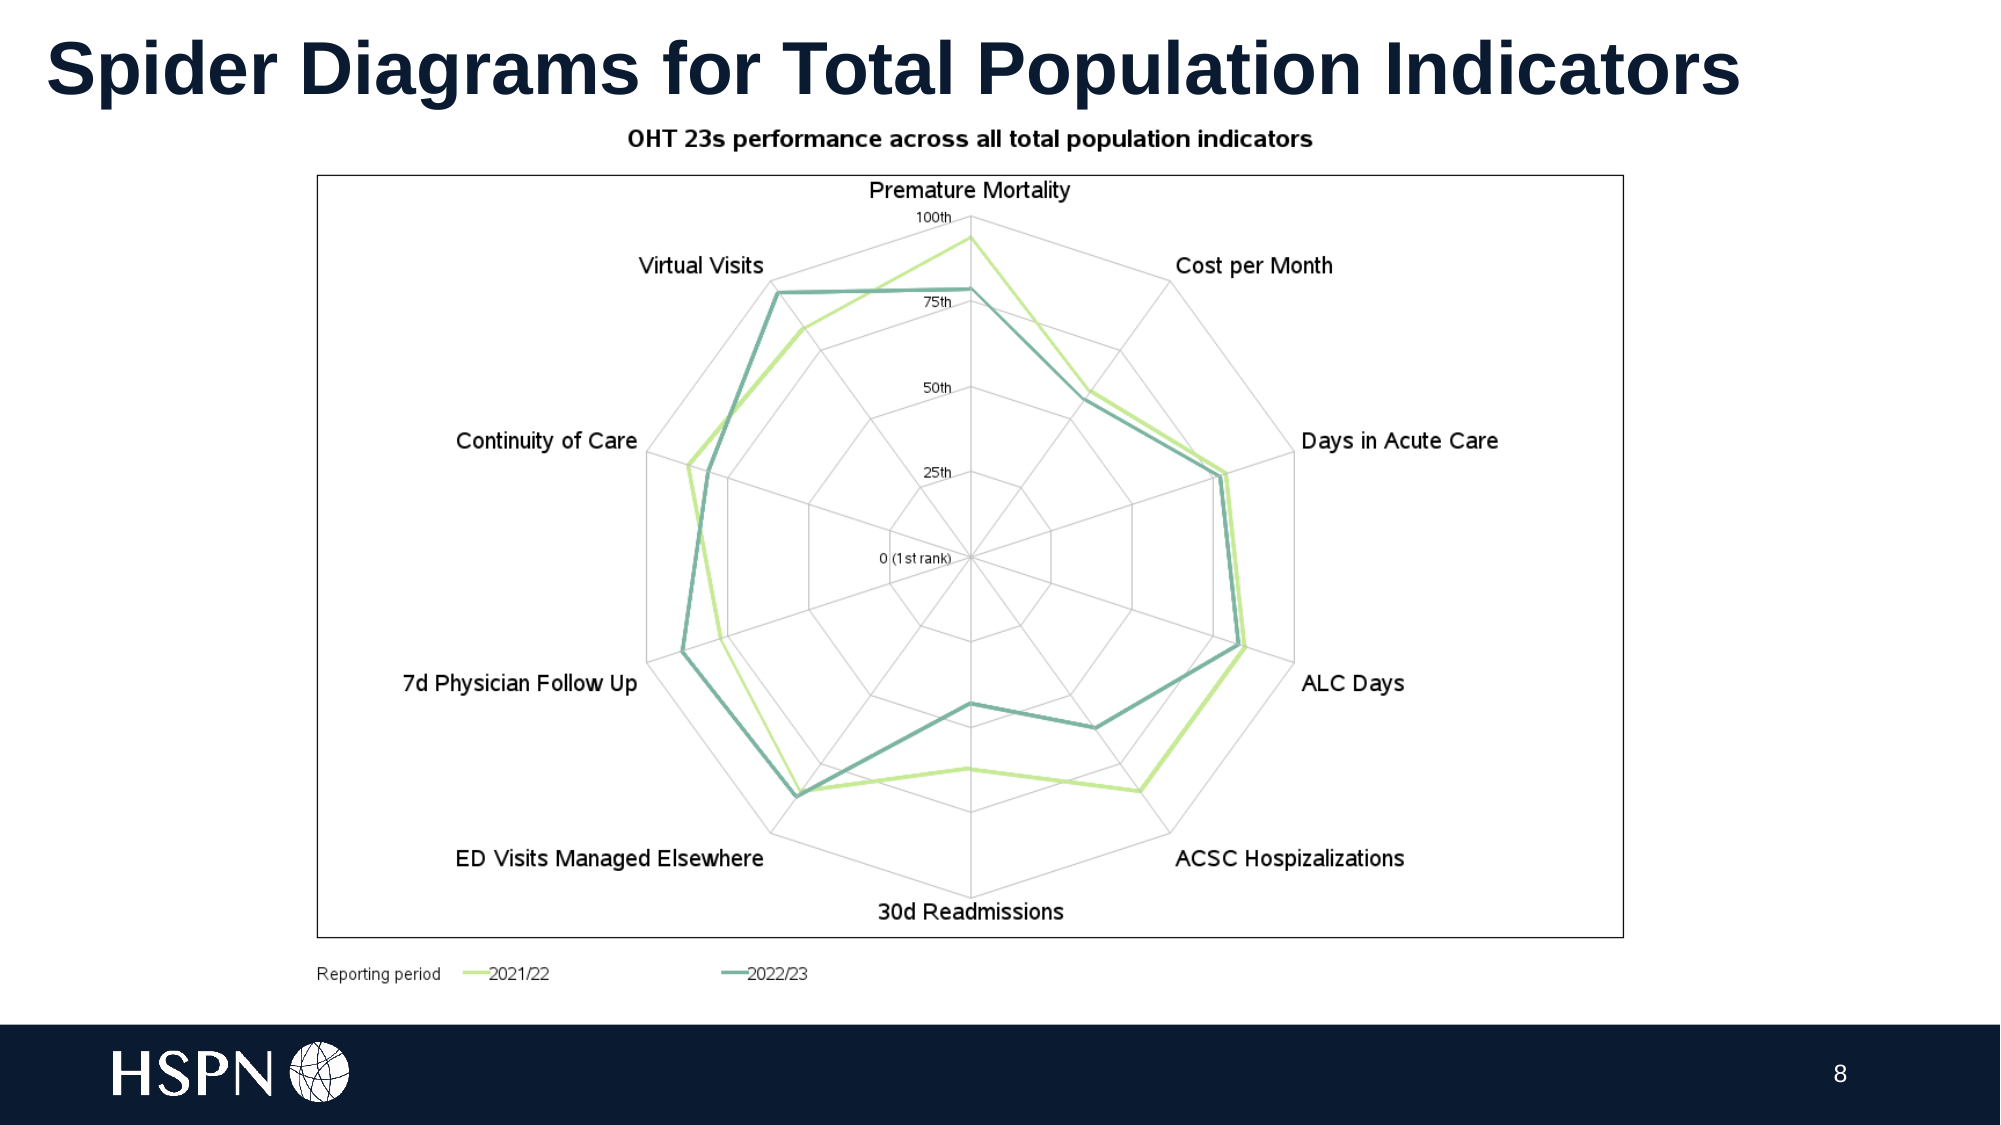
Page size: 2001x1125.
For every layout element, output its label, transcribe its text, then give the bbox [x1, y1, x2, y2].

picture [303, 125, 1638, 1016]
picture [113, 1042, 349, 1102]
text_box Spider Diagrams for Total Population Indicators [31, 22, 1922, 240]
slide_number 8 [1412, 1042, 1863, 1103]
